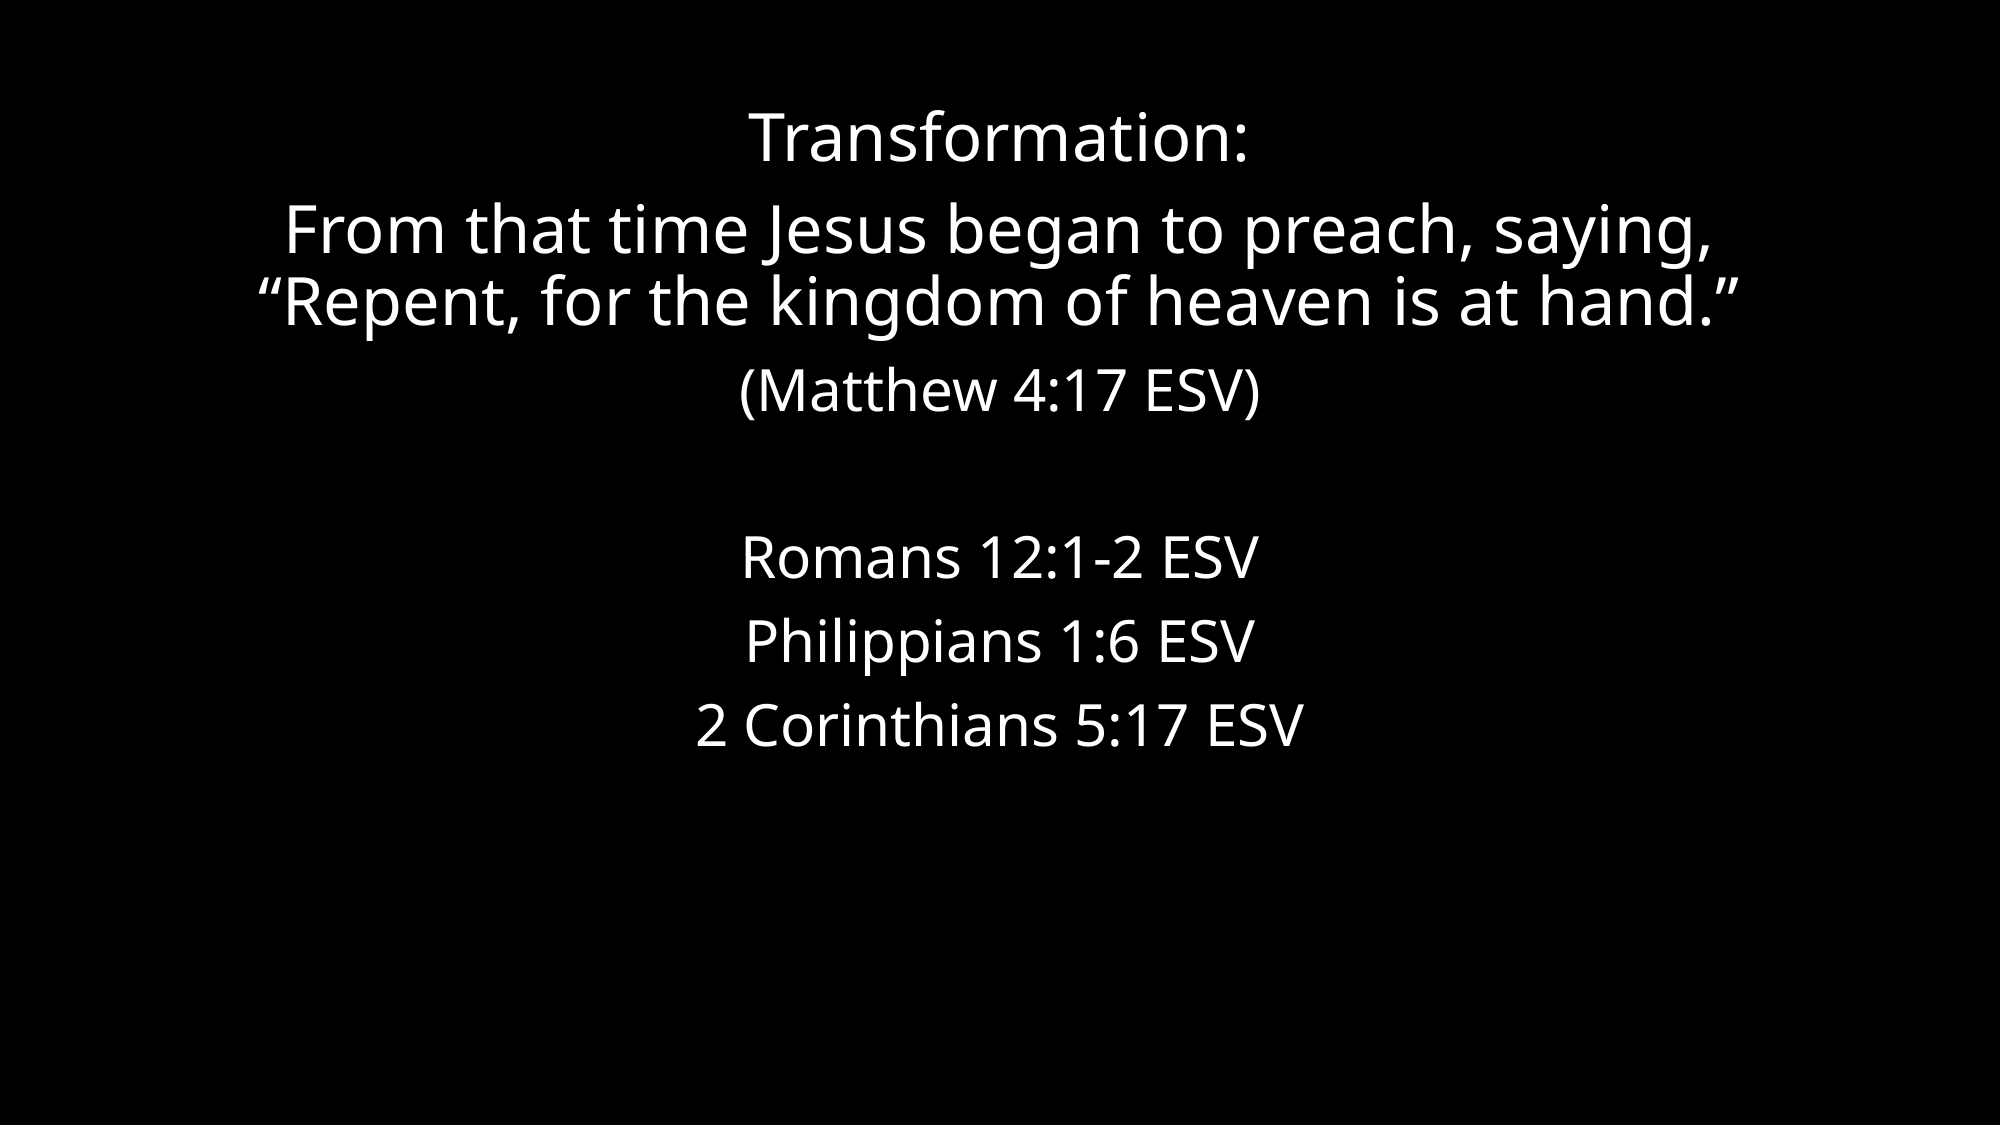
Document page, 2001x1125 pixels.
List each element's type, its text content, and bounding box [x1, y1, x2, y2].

list Transformation: From that time Jesus began to preach, saying, “Repent, for the kingdom of heaven is at hand.” (Matthew 4:17 ESV) Romans 12:1-2 ESV Philippians 1:6 ESV 2 Corinthians 5:17 ESV [137, 95, 1863, 1014]
